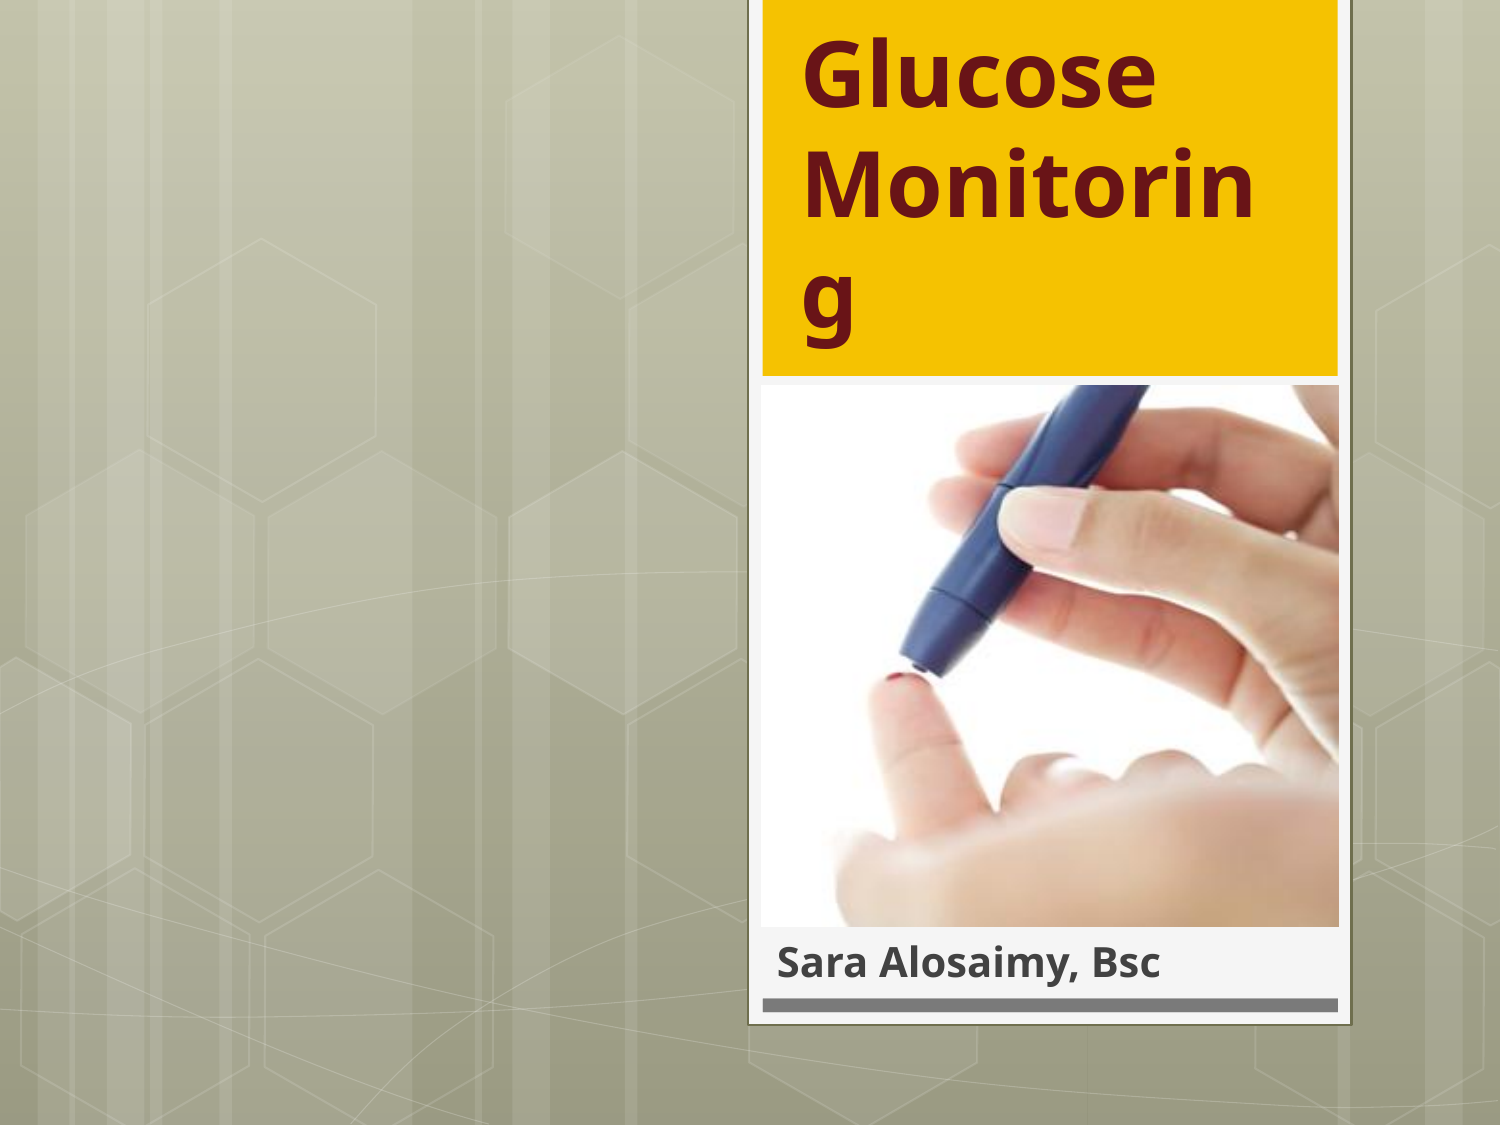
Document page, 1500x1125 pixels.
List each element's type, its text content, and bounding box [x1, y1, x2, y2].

picture [761, 385, 1339, 927]
title Blood Glucose Monitoring [785, 184, 1329, 383]
subtitle Sara Alosaimy, Bsc [761, 934, 1305, 999]
